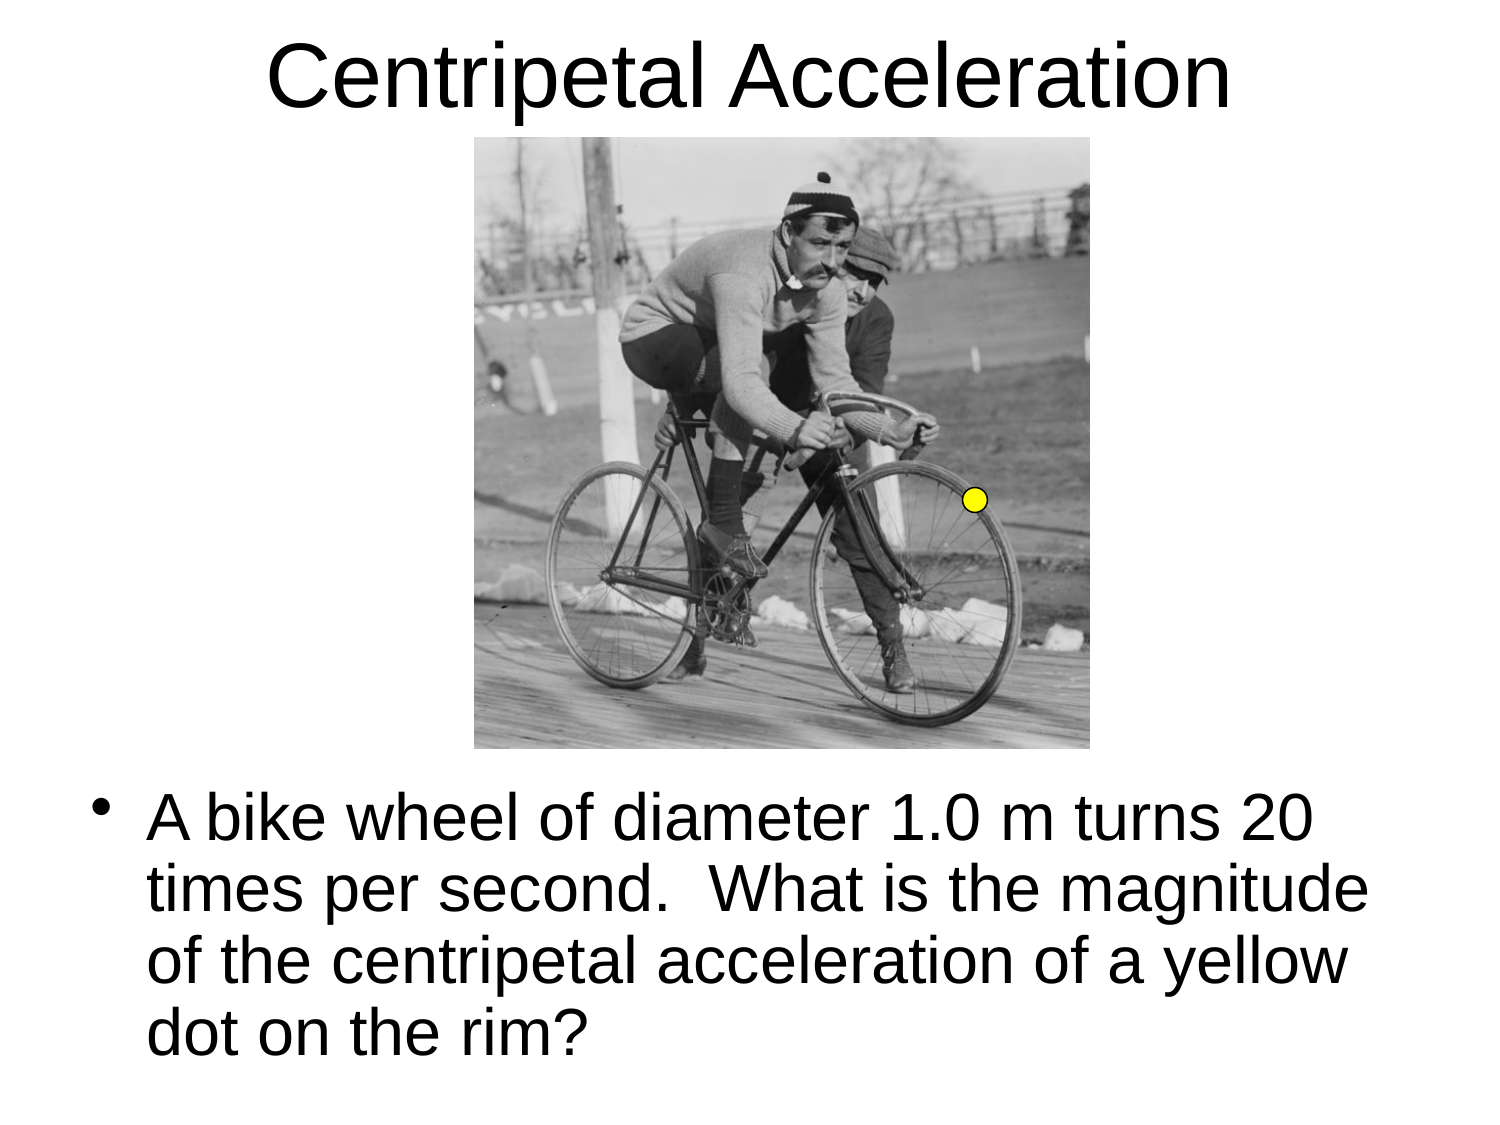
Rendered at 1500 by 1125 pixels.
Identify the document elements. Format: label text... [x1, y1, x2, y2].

title Centripetal Acceleration [74, 12, 1426, 131]
picture [474, 137, 1090, 750]
list A bike wheel of diameter 1.0 m turns 20 times per second. What is the magnitude of the centripetal acceleration of a yellow dot on the rim? [74, 774, 1426, 1088]
